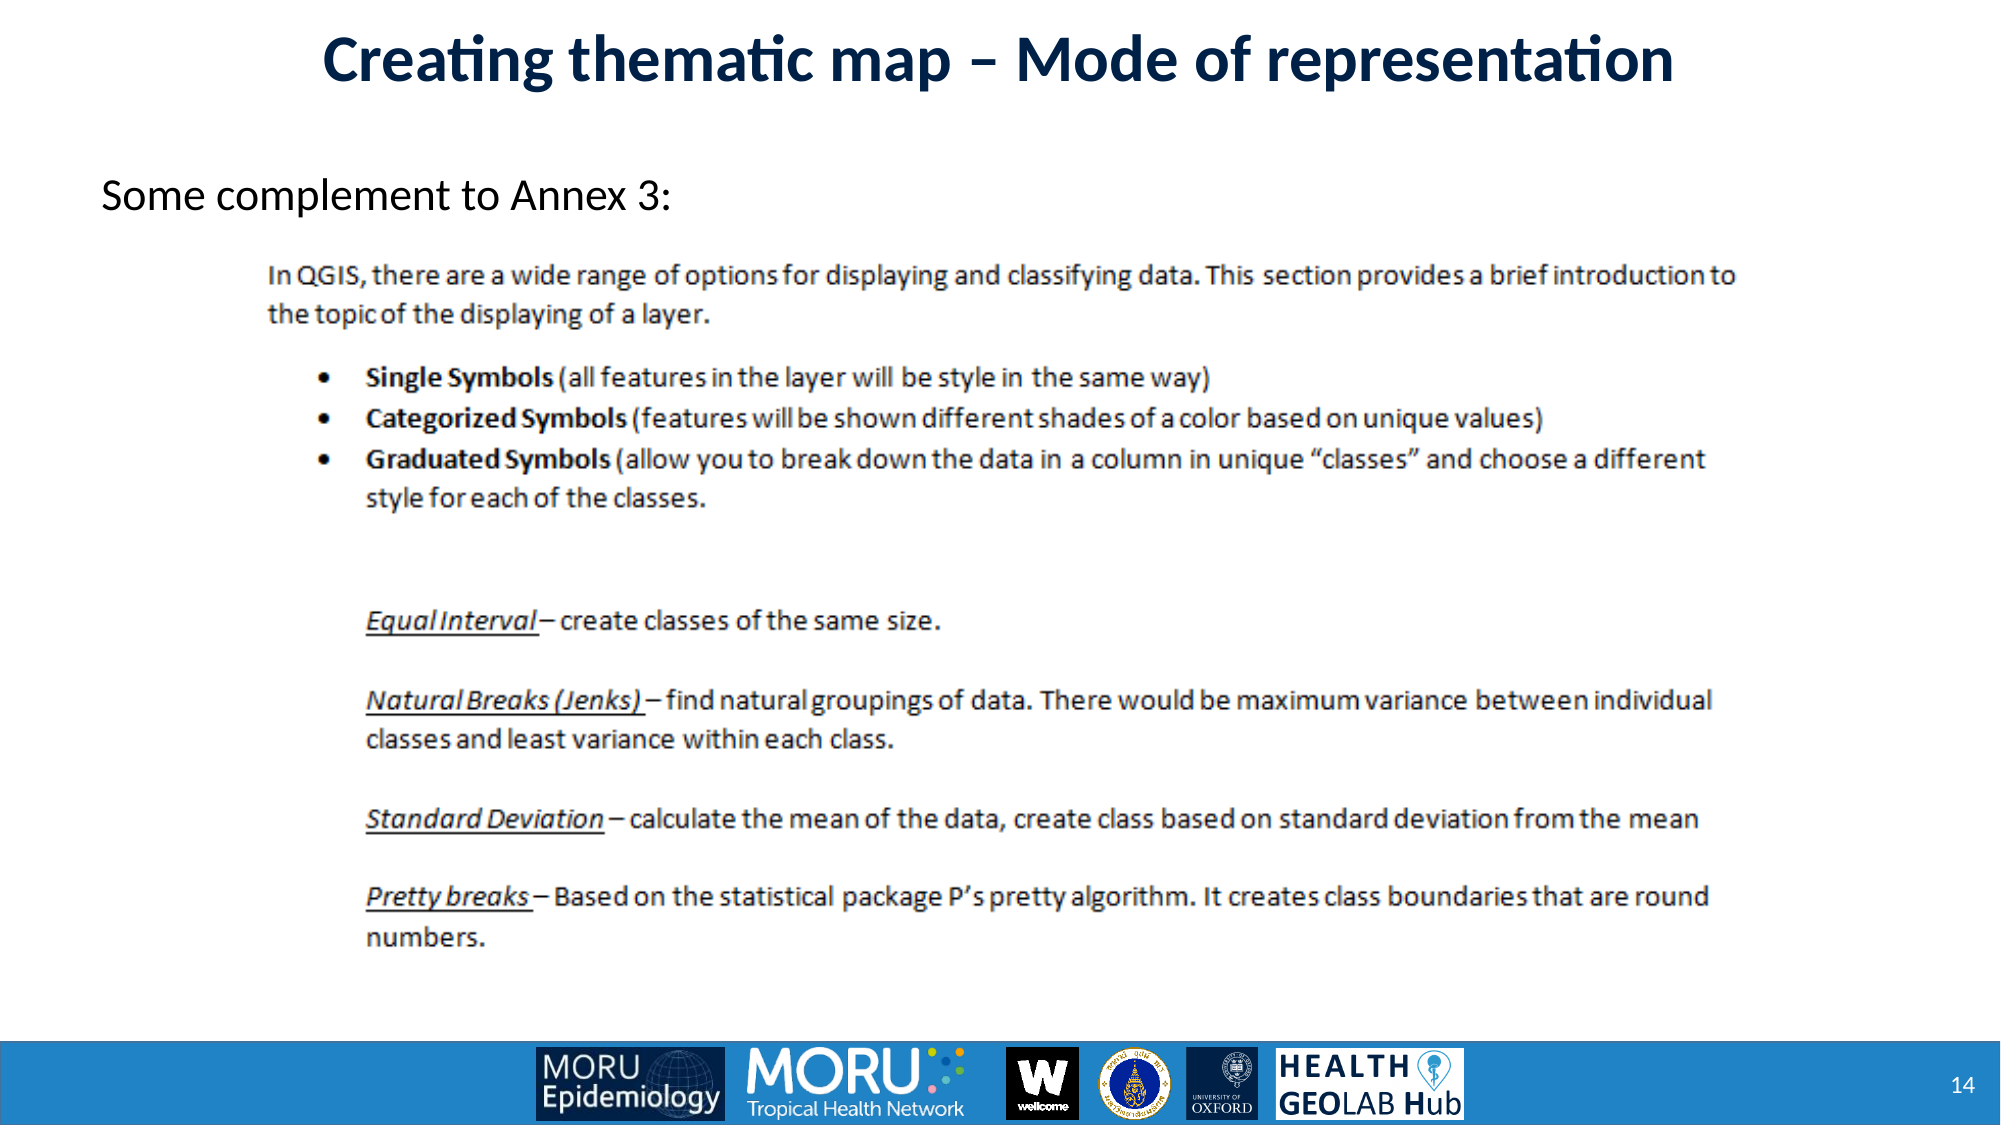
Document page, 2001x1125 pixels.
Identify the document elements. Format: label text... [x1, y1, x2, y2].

picture [1275, 1048, 1464, 1120]
picture [1186, 1047, 1258, 1120]
picture [747, 1047, 964, 1120]
picture [536, 1047, 725, 1121]
text_box Some complement to Annex 3: [86, 156, 1307, 227]
picture [256, 239, 1770, 996]
picture [1006, 1047, 1079, 1120]
picture [1098, 1047, 1171, 1120]
text_box Creating thematic map – Mode of representation [0, 2, 2000, 117]
